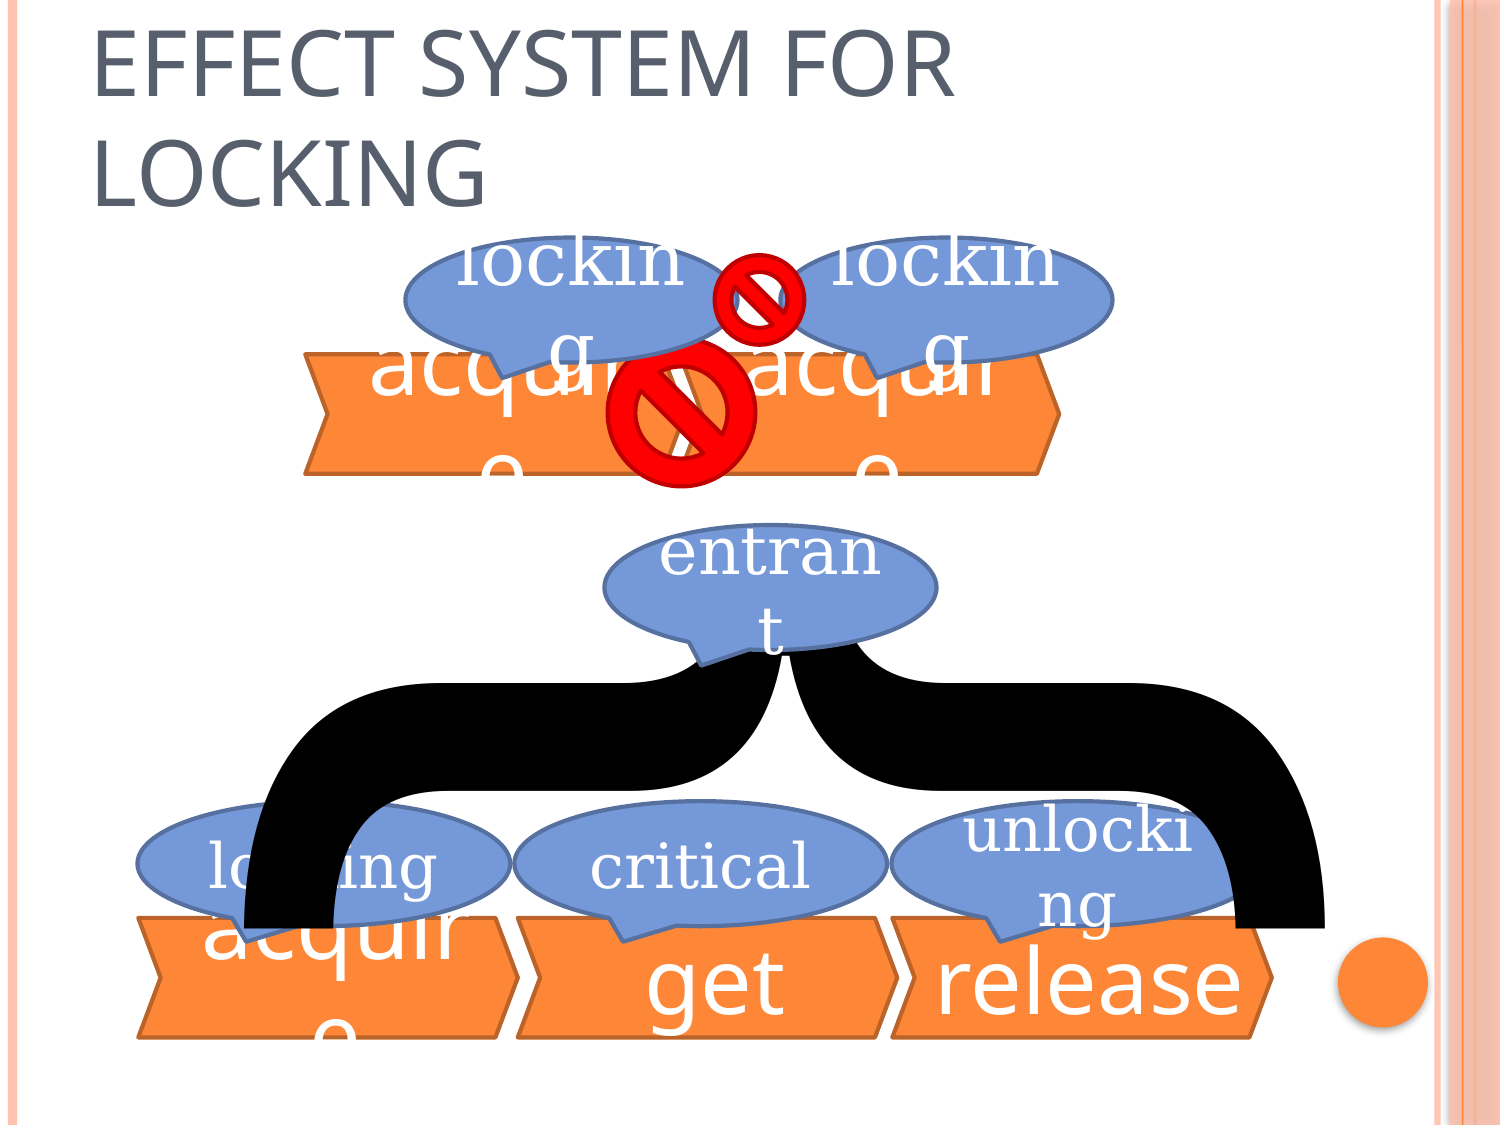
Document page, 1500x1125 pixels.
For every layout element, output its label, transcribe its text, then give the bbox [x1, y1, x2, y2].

text_box } [0, 343, 1385, 1117]
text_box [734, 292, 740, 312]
text_box locking [778, 288, 785, 308]
text_box [712, 253, 807, 347]
text_box locking [797, 235, 1115, 343]
text_box locking [403, 235, 722, 343]
title Effect System for Locking [75, 45, 1300, 233]
text_box entrant [602, 522, 939, 668]
